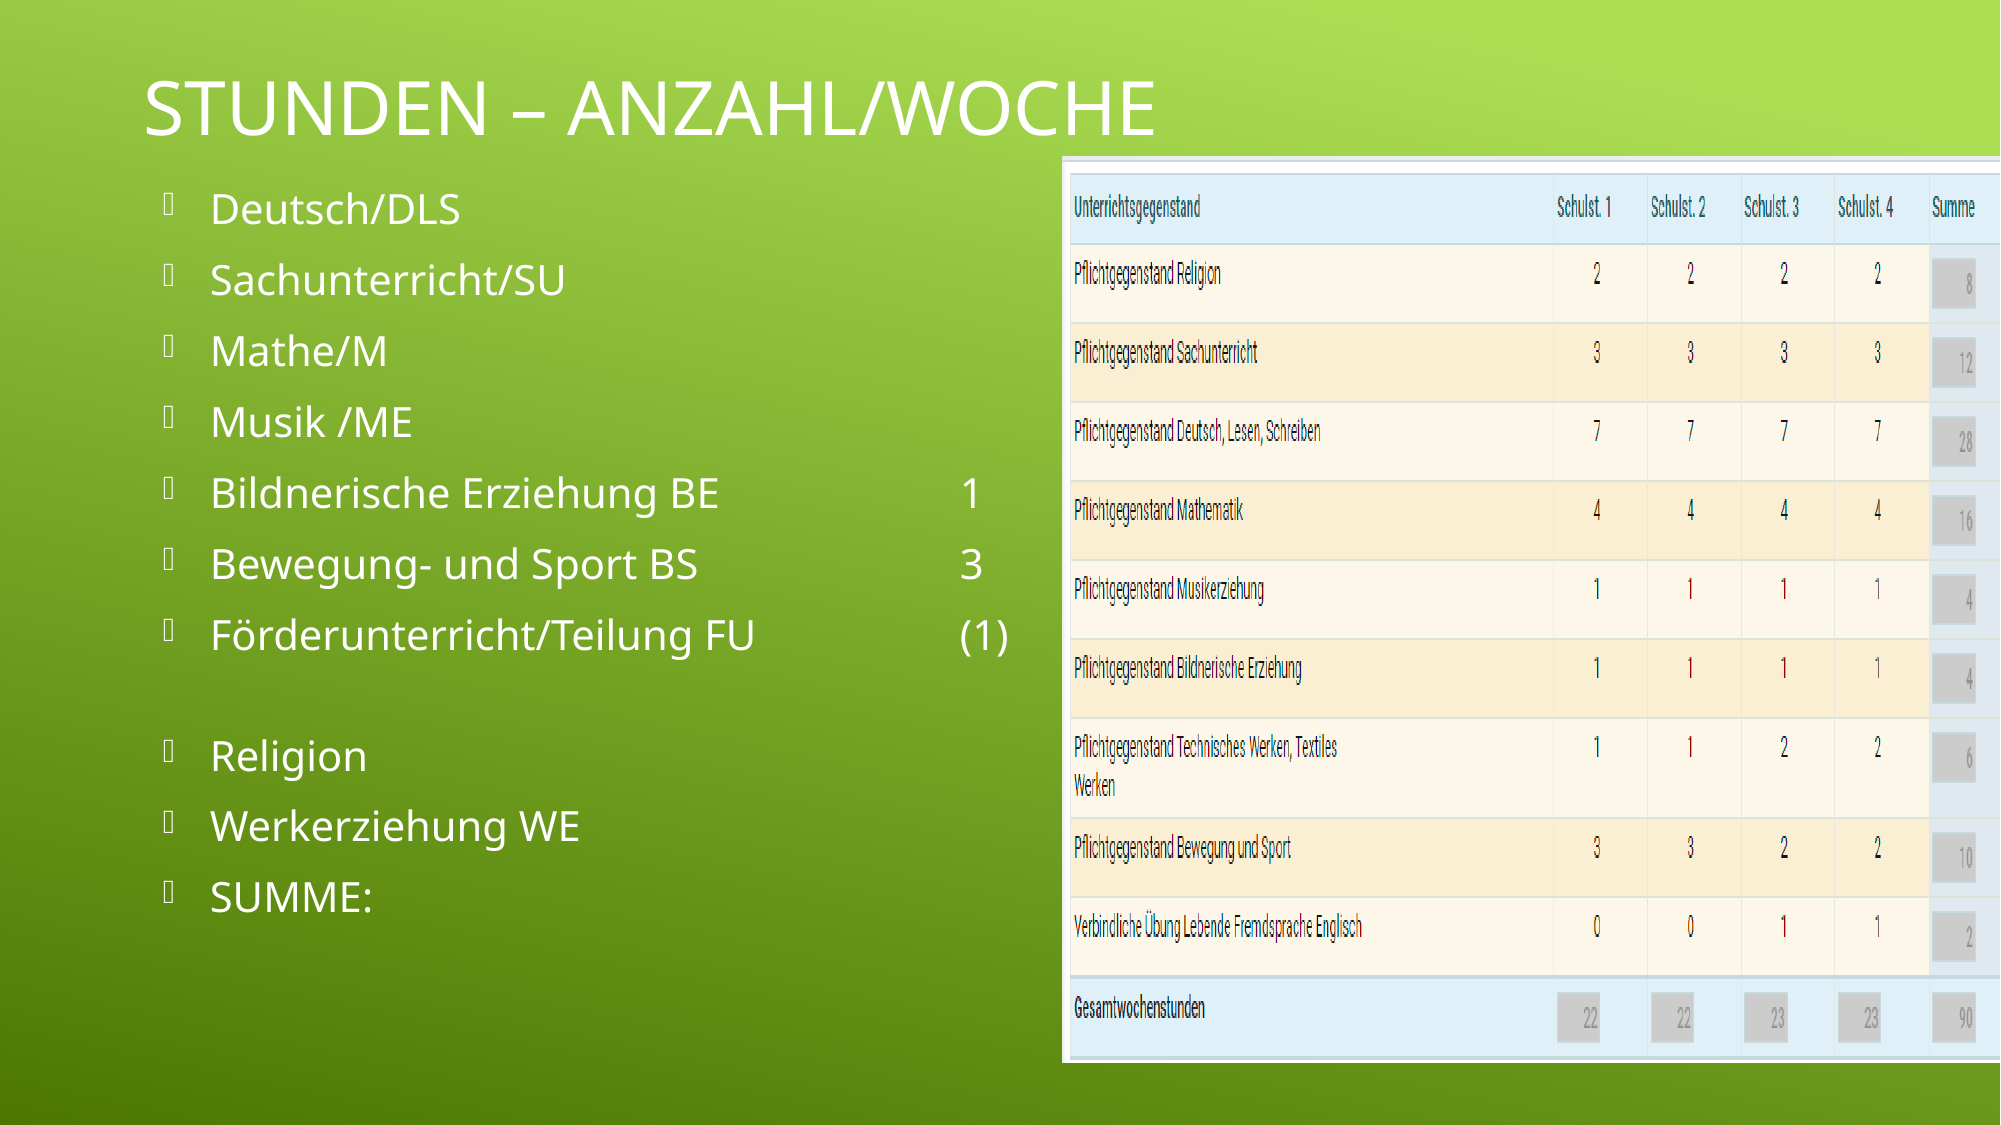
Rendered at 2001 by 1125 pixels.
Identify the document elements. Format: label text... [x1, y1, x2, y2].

list Deutsch/DLS 7 Sachunterricht/SU 3 Mathe/M 4 Musik /ME 1 Bildnerische Erziehung BE 1 Bewegung- und Sport BS 3 Förderunterricht/Teilung FU (1) Religion 2 Werkerziehung WE 1 SUMME: 22/23 Stunden [147, 156, 1061, 1022]
title Stunden – Anzahl/Woche [128, 0, 1529, 229]
picture [1061, 156, 2000, 1064]
